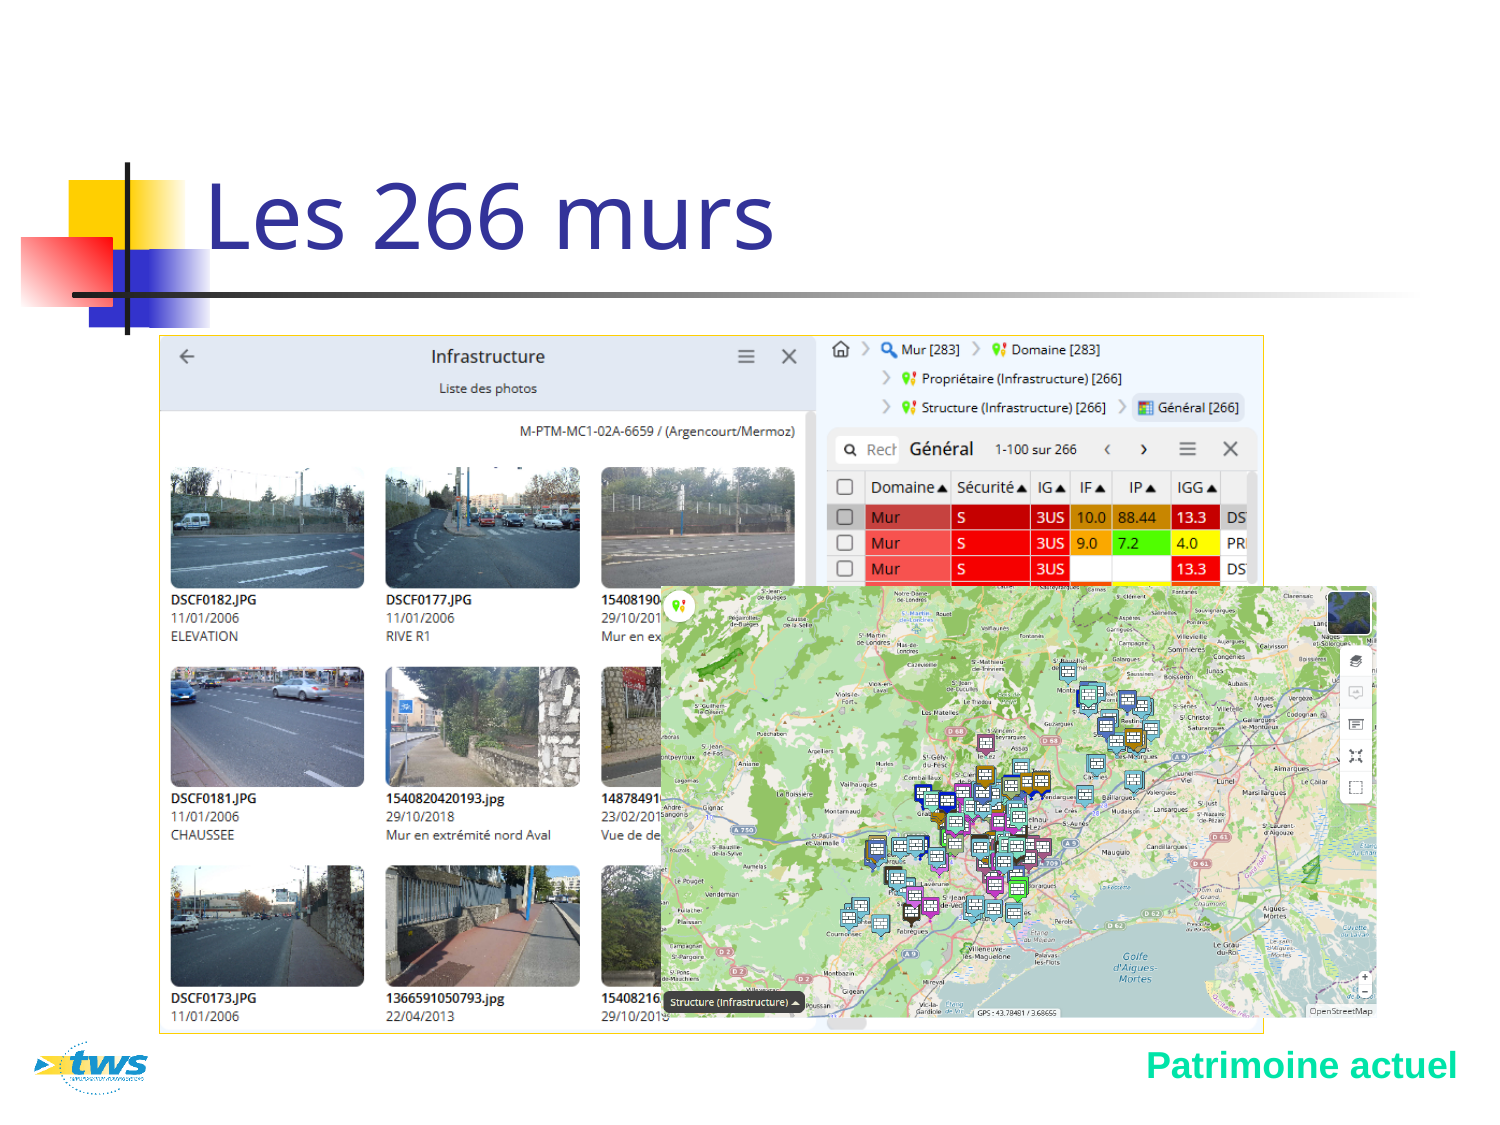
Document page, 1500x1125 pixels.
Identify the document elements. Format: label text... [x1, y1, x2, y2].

title Les 266 murs [188, 35, 1468, 275]
text_box Patrimoine actuel [661, 1033, 1474, 1094]
picture [15, 334, 1377, 1110]
